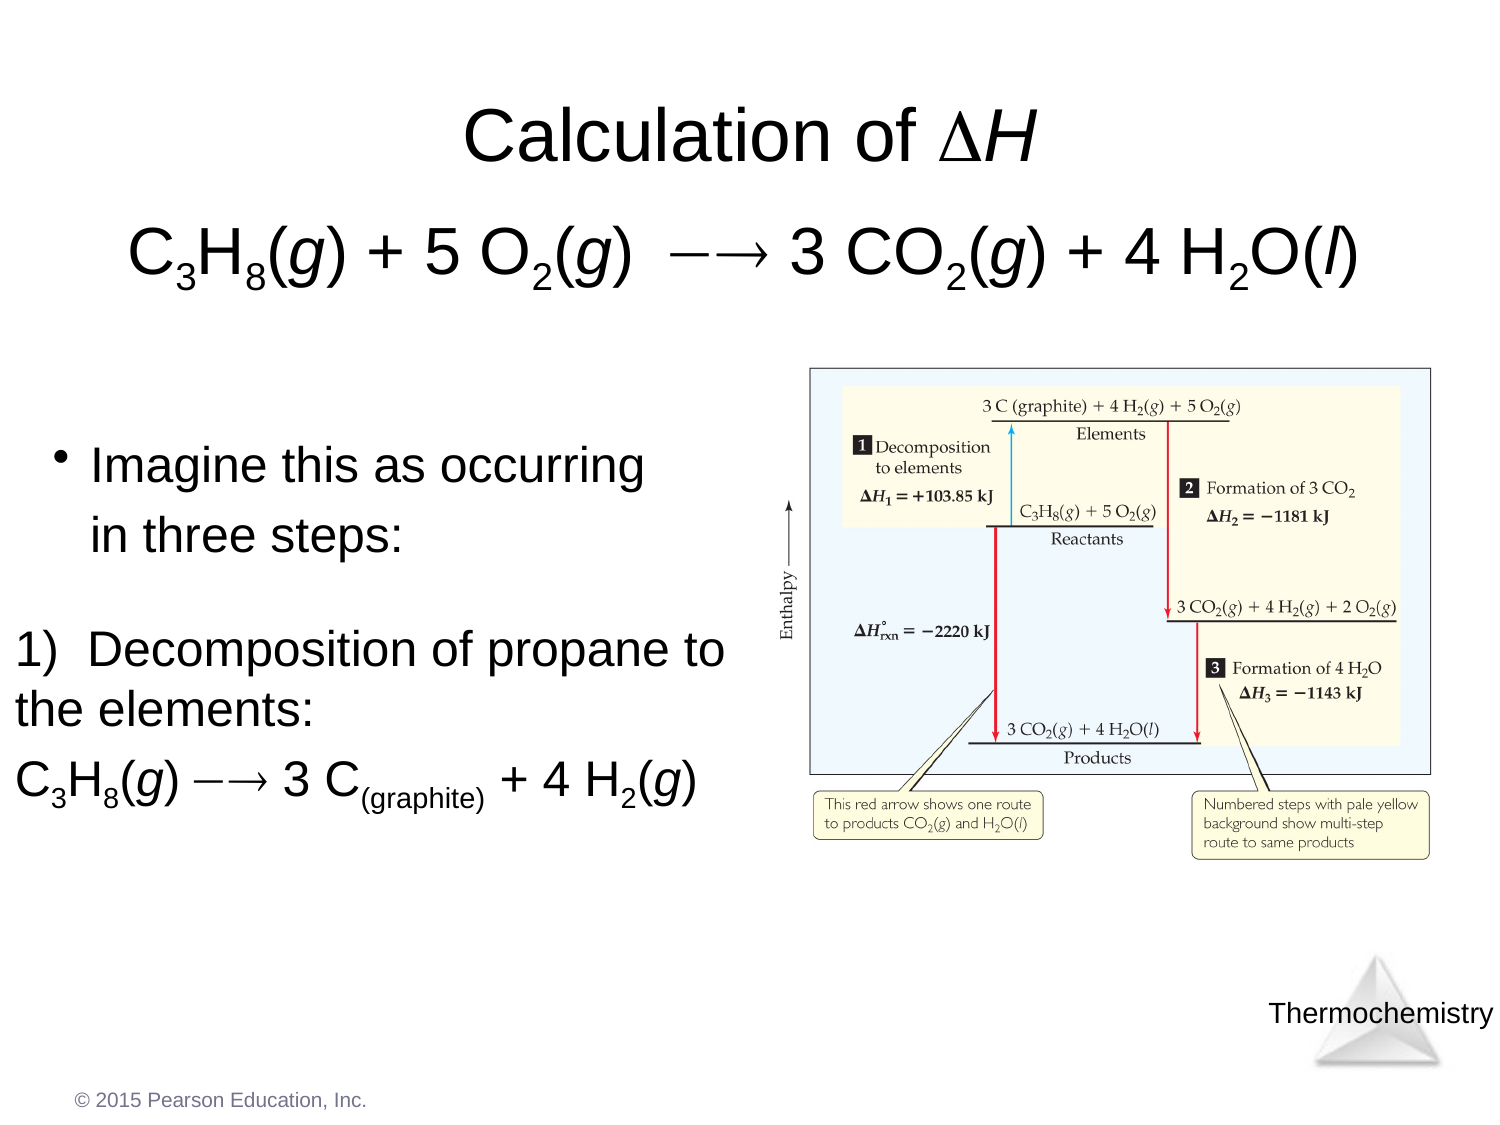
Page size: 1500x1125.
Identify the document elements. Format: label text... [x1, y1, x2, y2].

picture [774, 362, 1437, 863]
text_box C3H8(g) + 5 O2(g)  3 CO2(g) + 4 H2O(l) [112, 200, 1388, 306]
list Imagine this as occurring in three steps: [37, 424, 769, 608]
text_box 1) Decomposition of propane to the elements: C3H8(g)  3 C(graphite) + 4 H2(g) [0, 608, 775, 952]
title Calculation of H [0, 37, 1500, 226]
picture [1275, 906, 1478, 1109]
